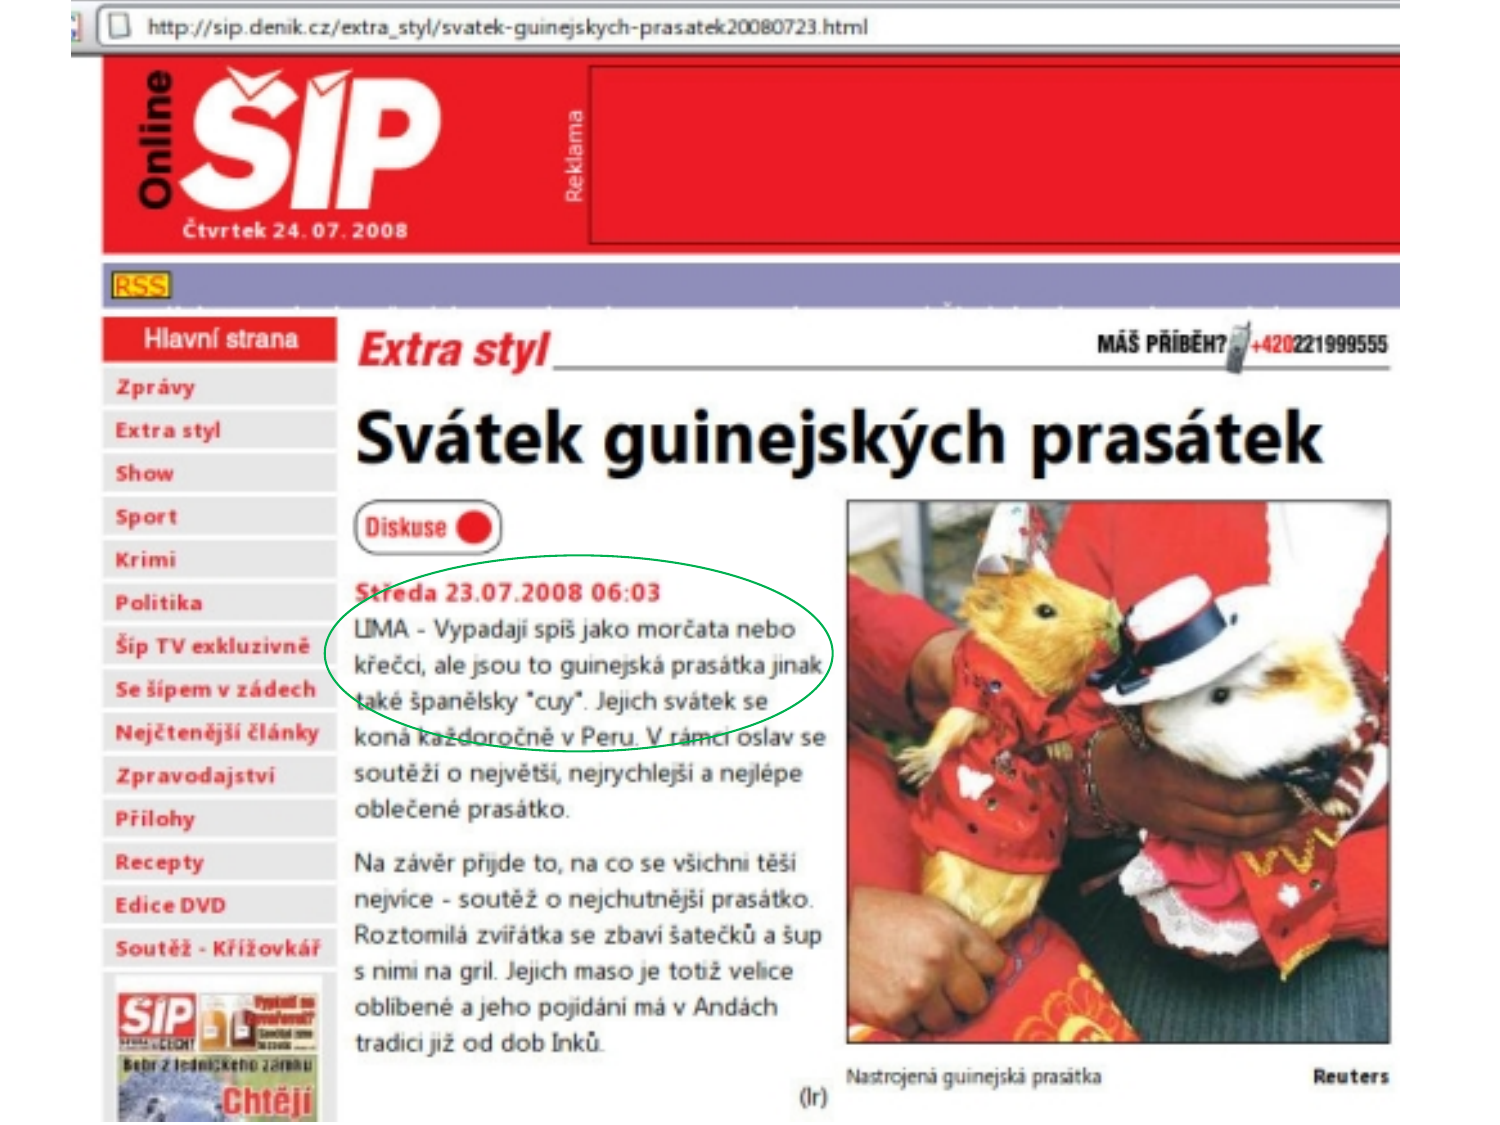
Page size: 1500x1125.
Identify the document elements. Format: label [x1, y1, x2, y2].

picture [71, 0, 1400, 1122]
